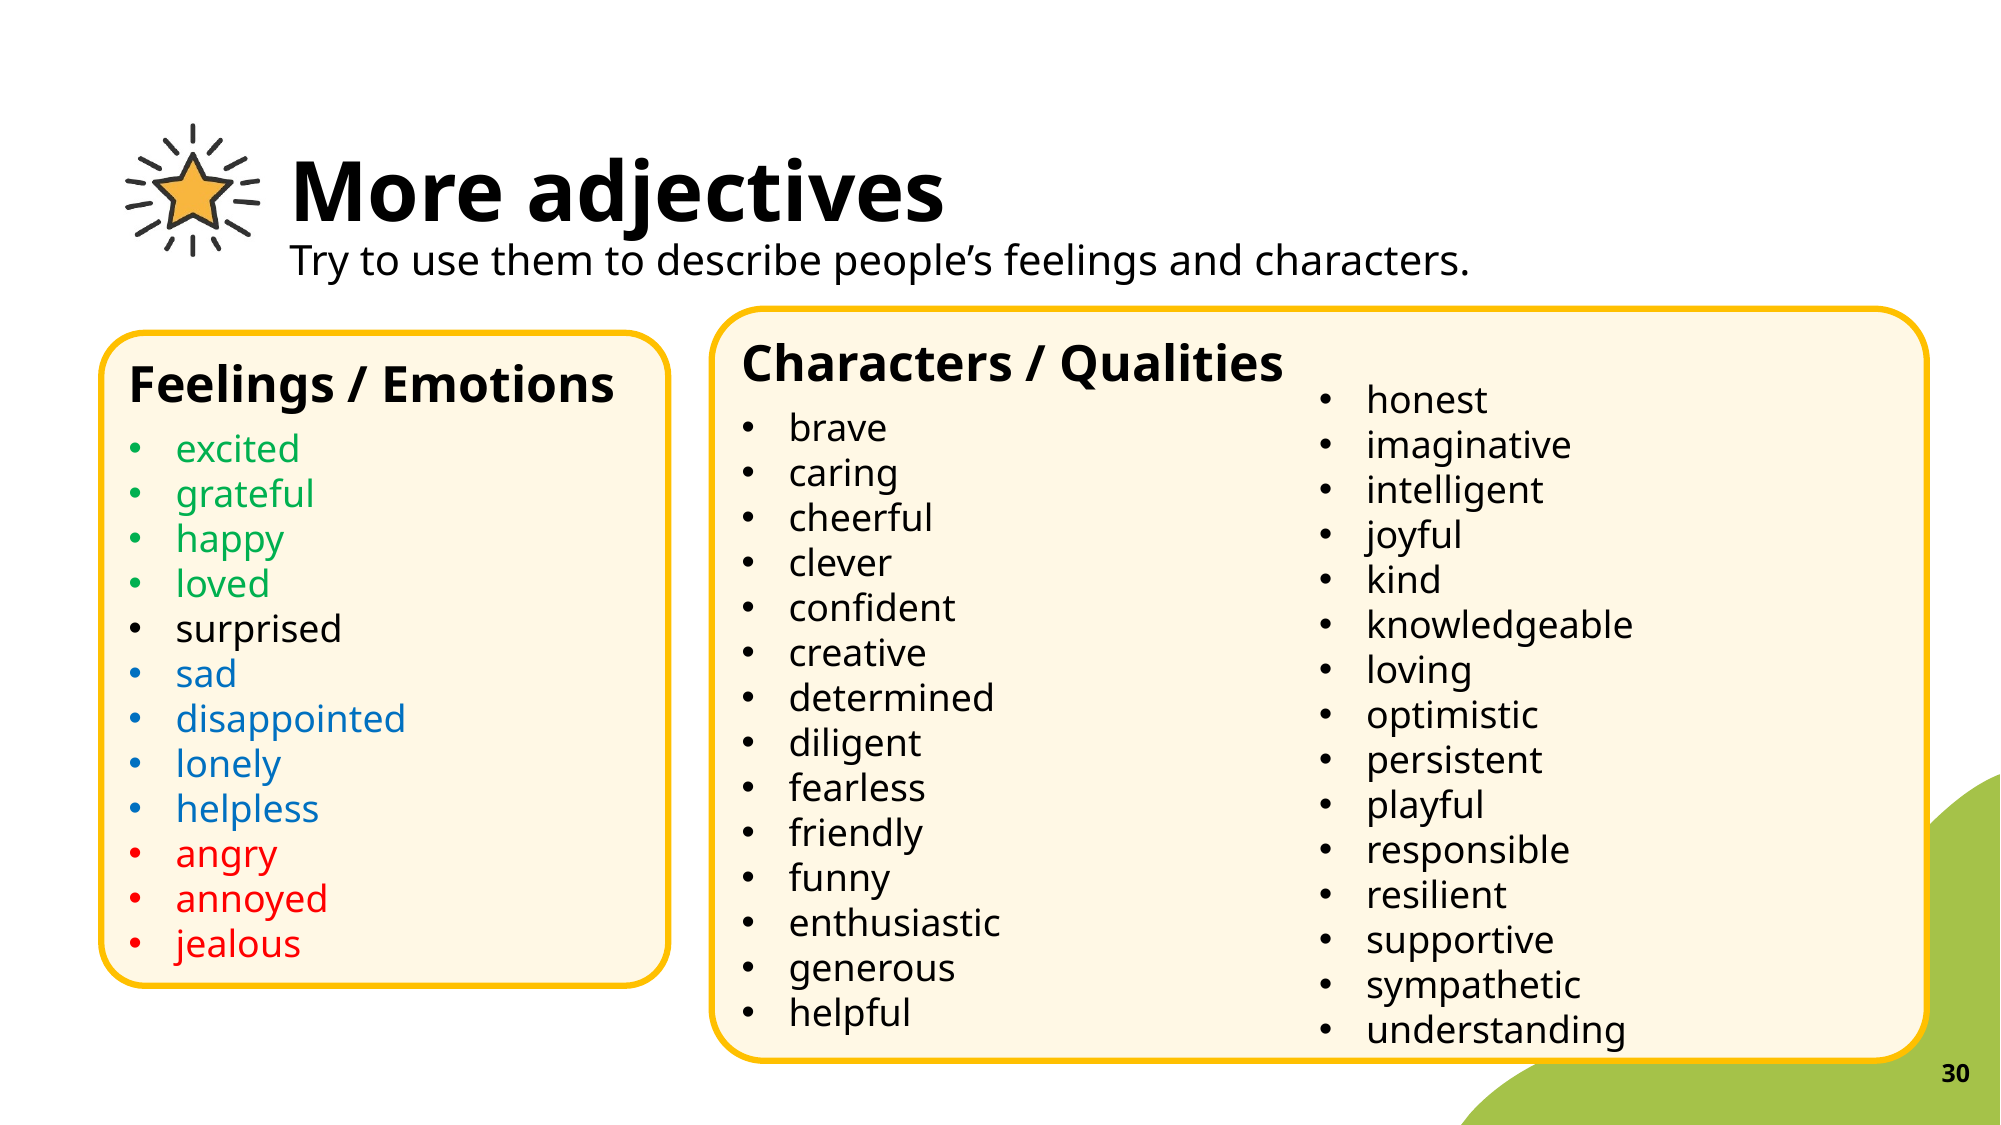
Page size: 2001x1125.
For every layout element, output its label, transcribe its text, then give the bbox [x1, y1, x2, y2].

text_box More adjectives Try to use them to describe people’s feelings and characters. [289, 45, 1914, 293]
slide_number 30 [1913, 1022, 1971, 1100]
picture [101, 104, 290, 272]
text_box Feelings / Emotions excited grateful happy loved surprised sad disappointed lonely helpless angry annoyed jealous [101, 332, 669, 986]
text_box Characters / Qualities brave caring cheerful clever confident creative determined diligent fearless friendly funny enthusiastic generous helpful honest imaginative intelligent joyful kind knowledgeable loving optimistic persistent playful responsible resilient supportive sympathetic understanding [711, 308, 1927, 1061]
